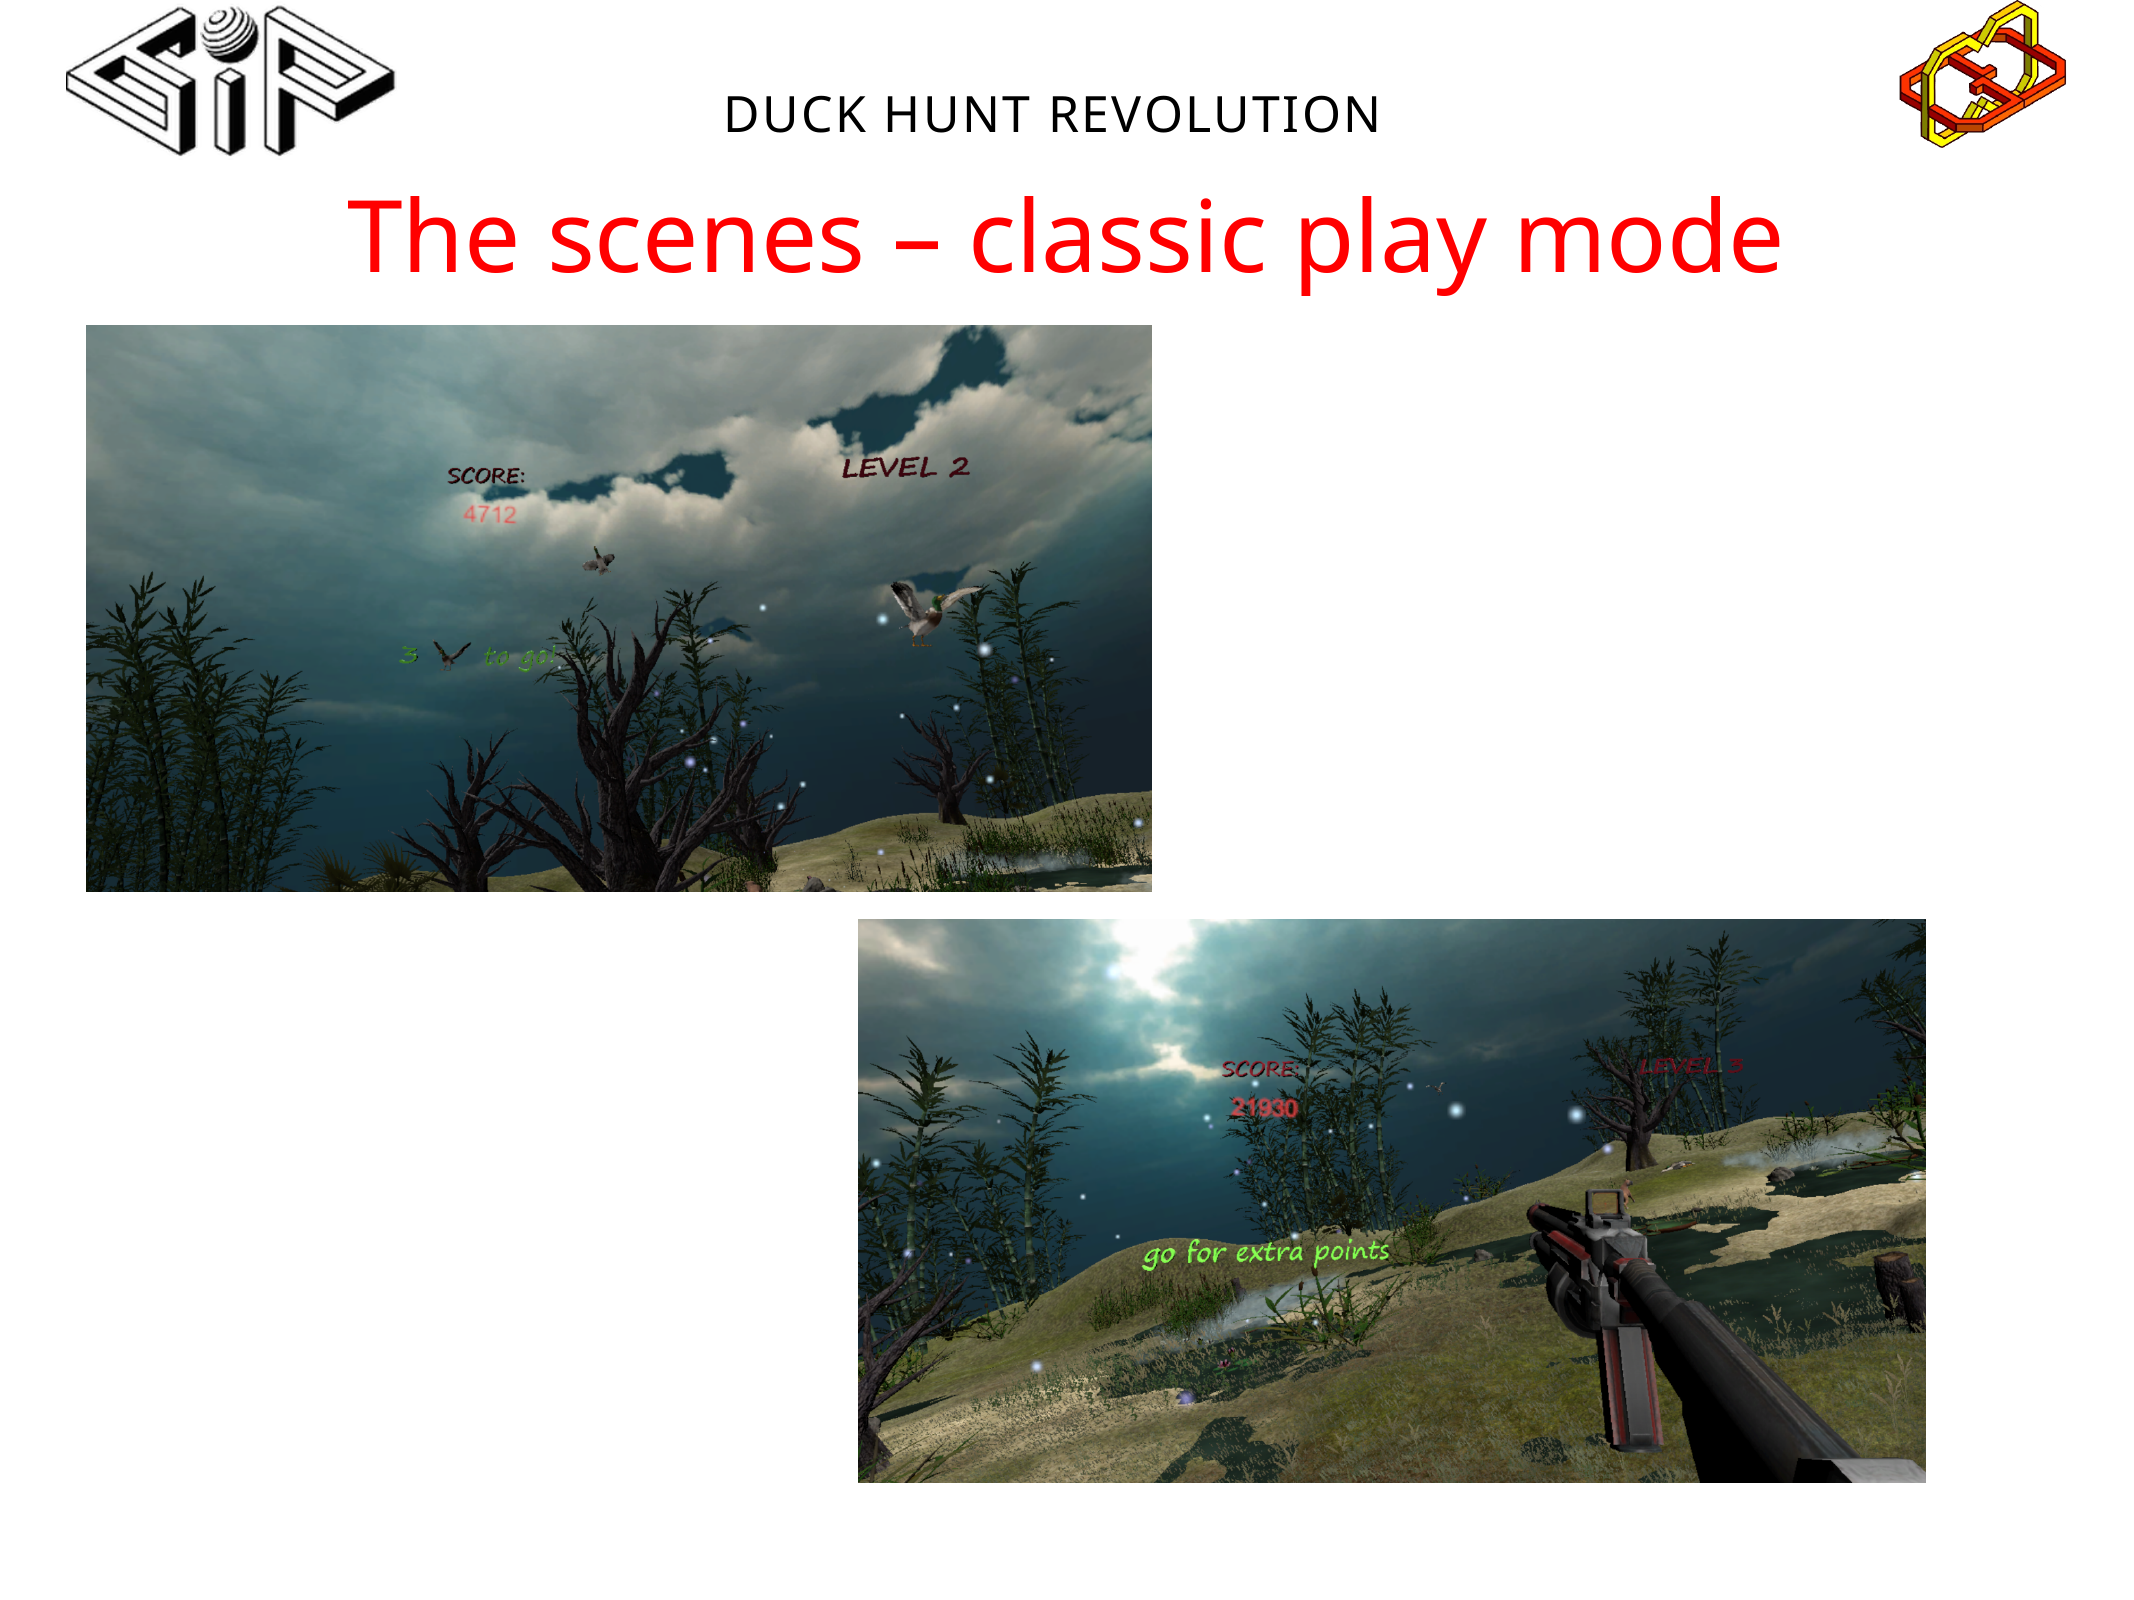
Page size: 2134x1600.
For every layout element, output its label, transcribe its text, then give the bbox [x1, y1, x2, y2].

picture [1899, 0, 2067, 150]
picture [66, 0, 436, 187]
picture [86, 325, 1152, 892]
picture [858, 919, 1926, 1483]
title The scenes – classic play mode [146, 85, 1987, 395]
